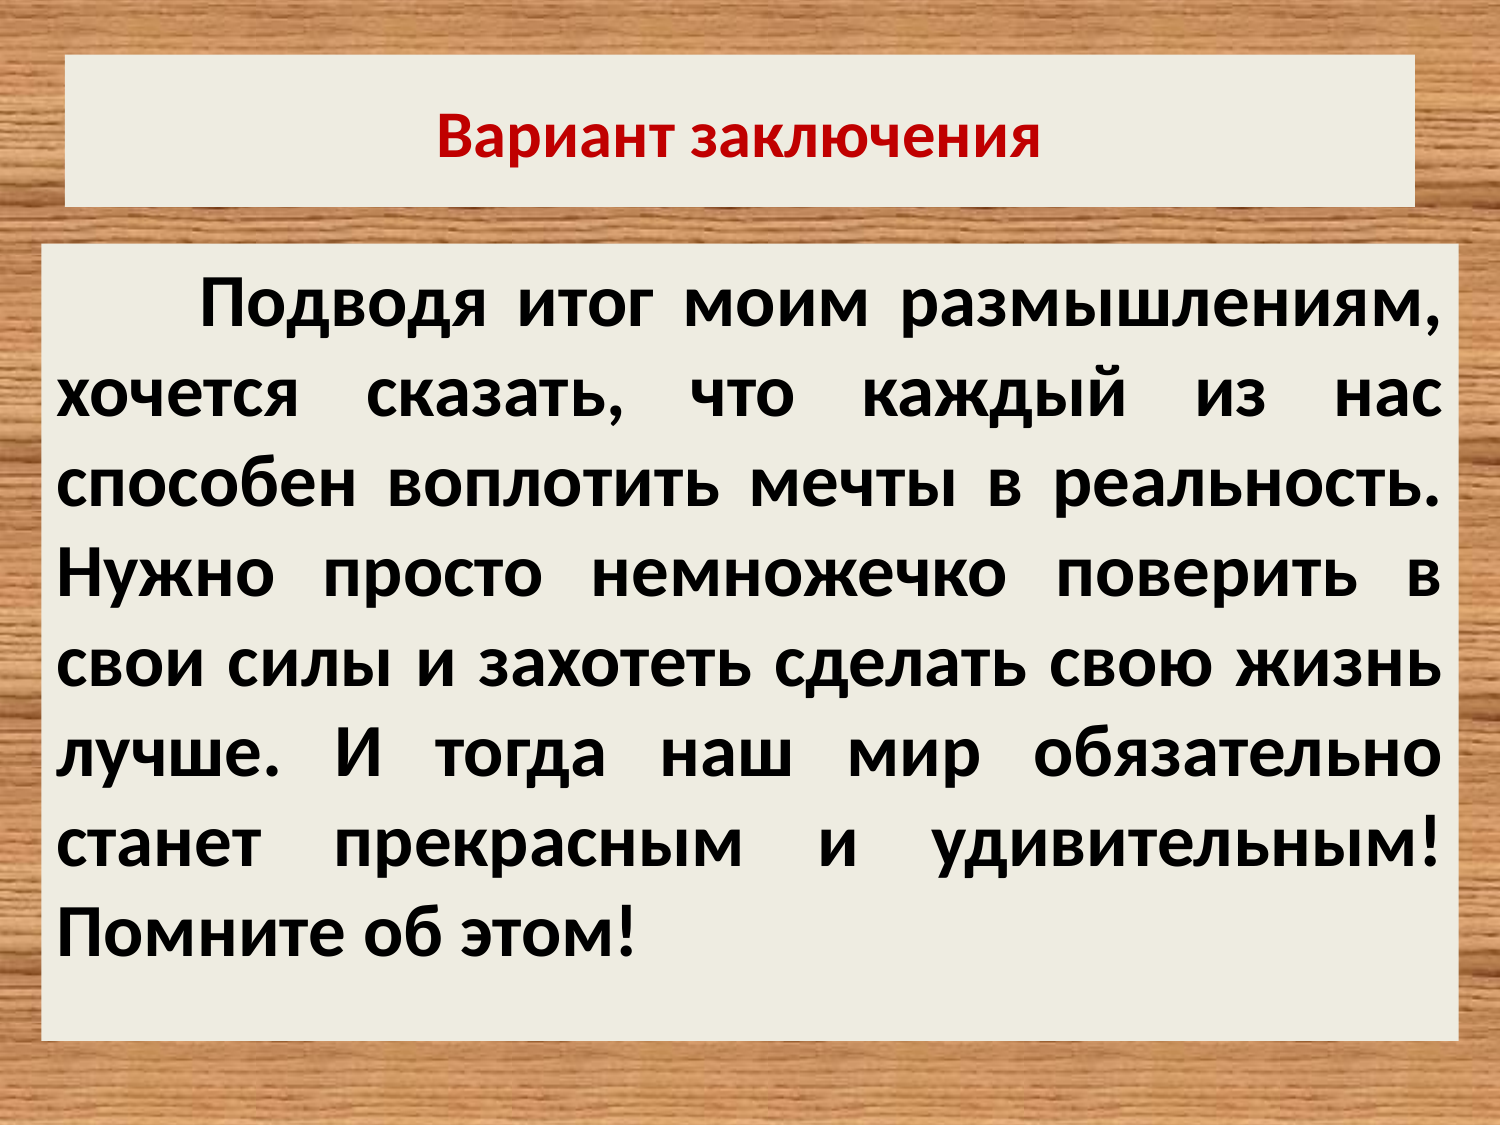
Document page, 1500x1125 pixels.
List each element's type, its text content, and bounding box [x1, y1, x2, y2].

picture [0, 0, 1500, 1125]
title Вариант заключения [64, 54, 1415, 207]
list Подводя итог моим размышлениям, хочется сказать, что каждый из нас способен воплотить мечты в реальность. Нужно просто немножечко поверить в свои силы и захотеть сделать свою жизнь лучше. И тогда наш мир обязательно станет прекрасным и удивительным! Помните об этом! [41, 243, 1459, 1041]
